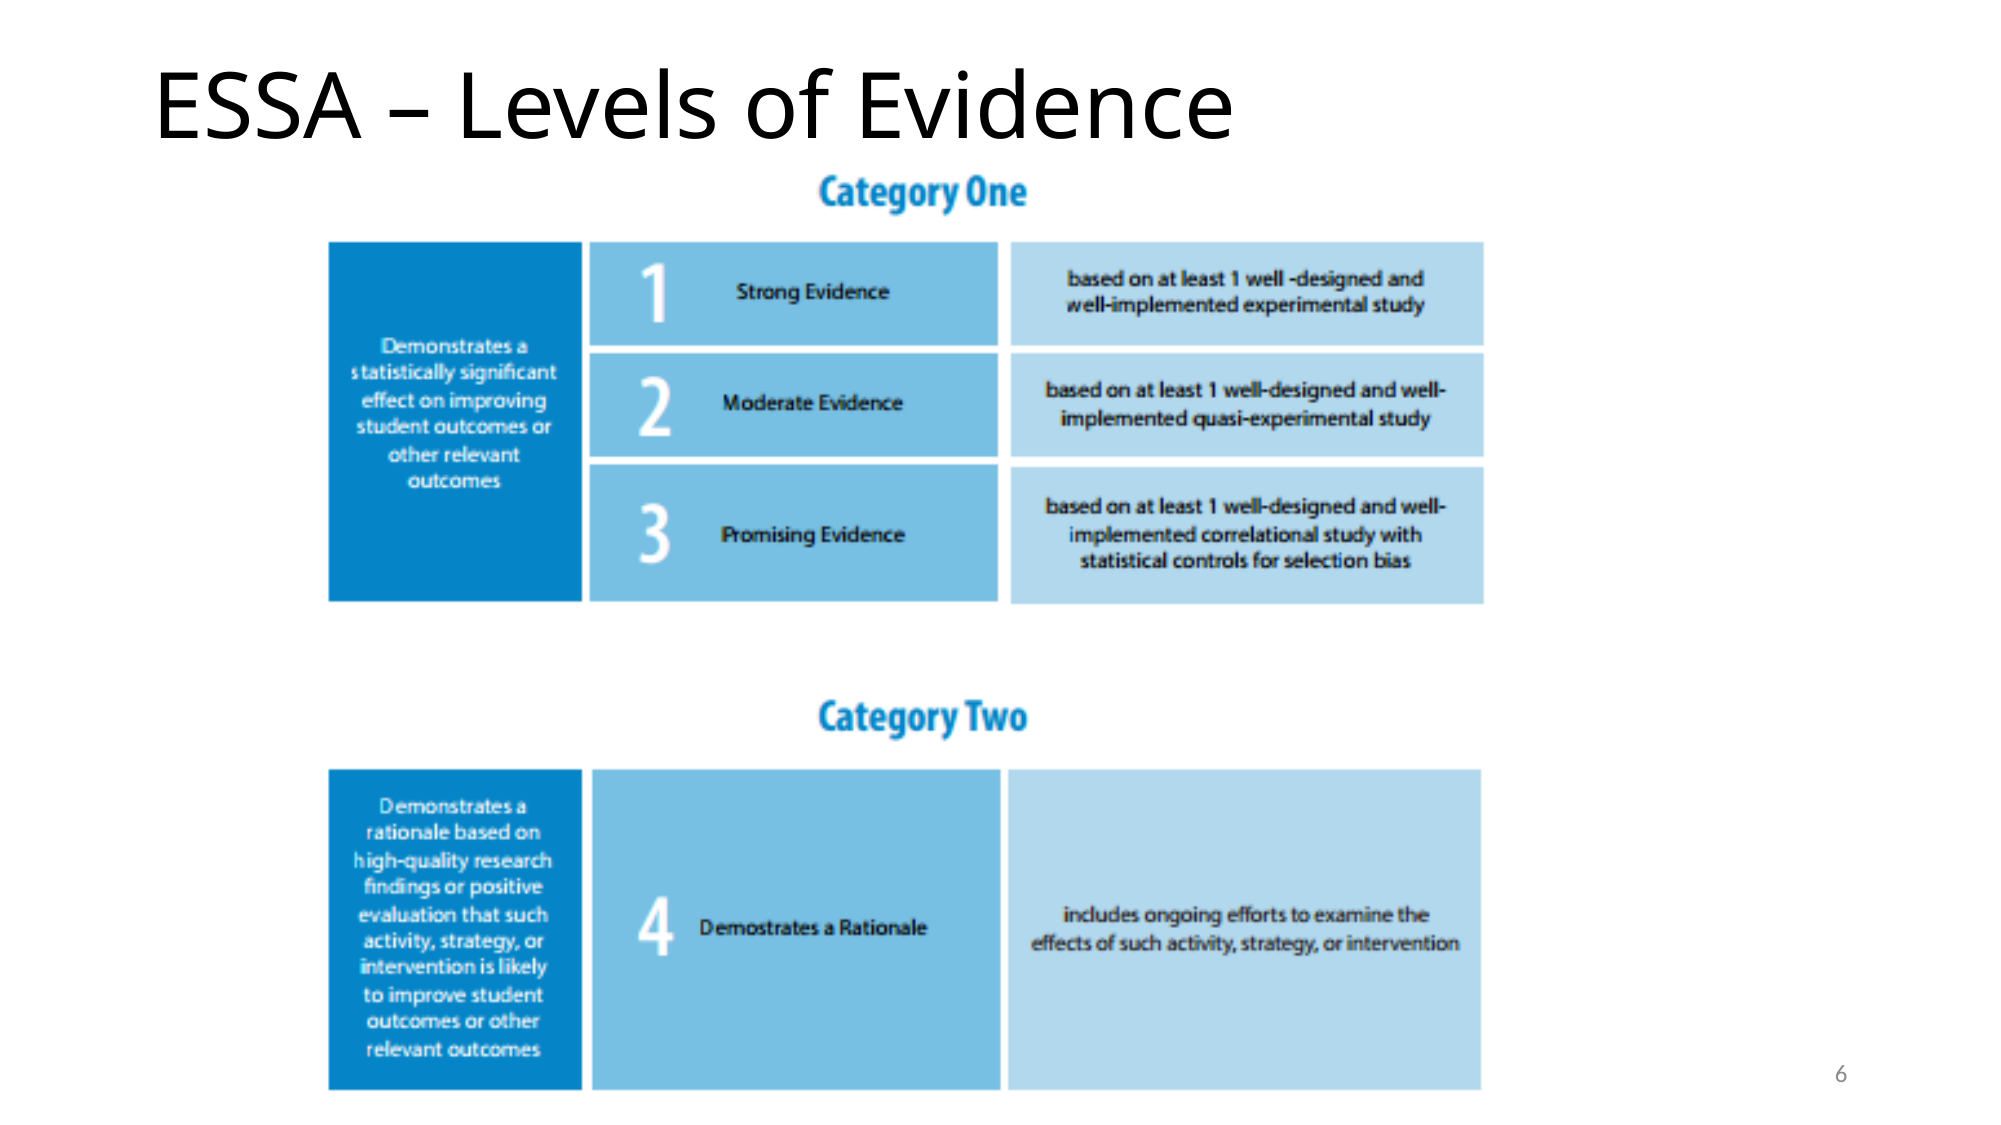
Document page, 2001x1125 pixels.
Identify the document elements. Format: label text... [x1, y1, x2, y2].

slide_number 6 [1412, 1042, 1863, 1103]
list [320, 174, 1495, 1100]
title ESSA – Levels of Evidence [137, 0, 1863, 218]
